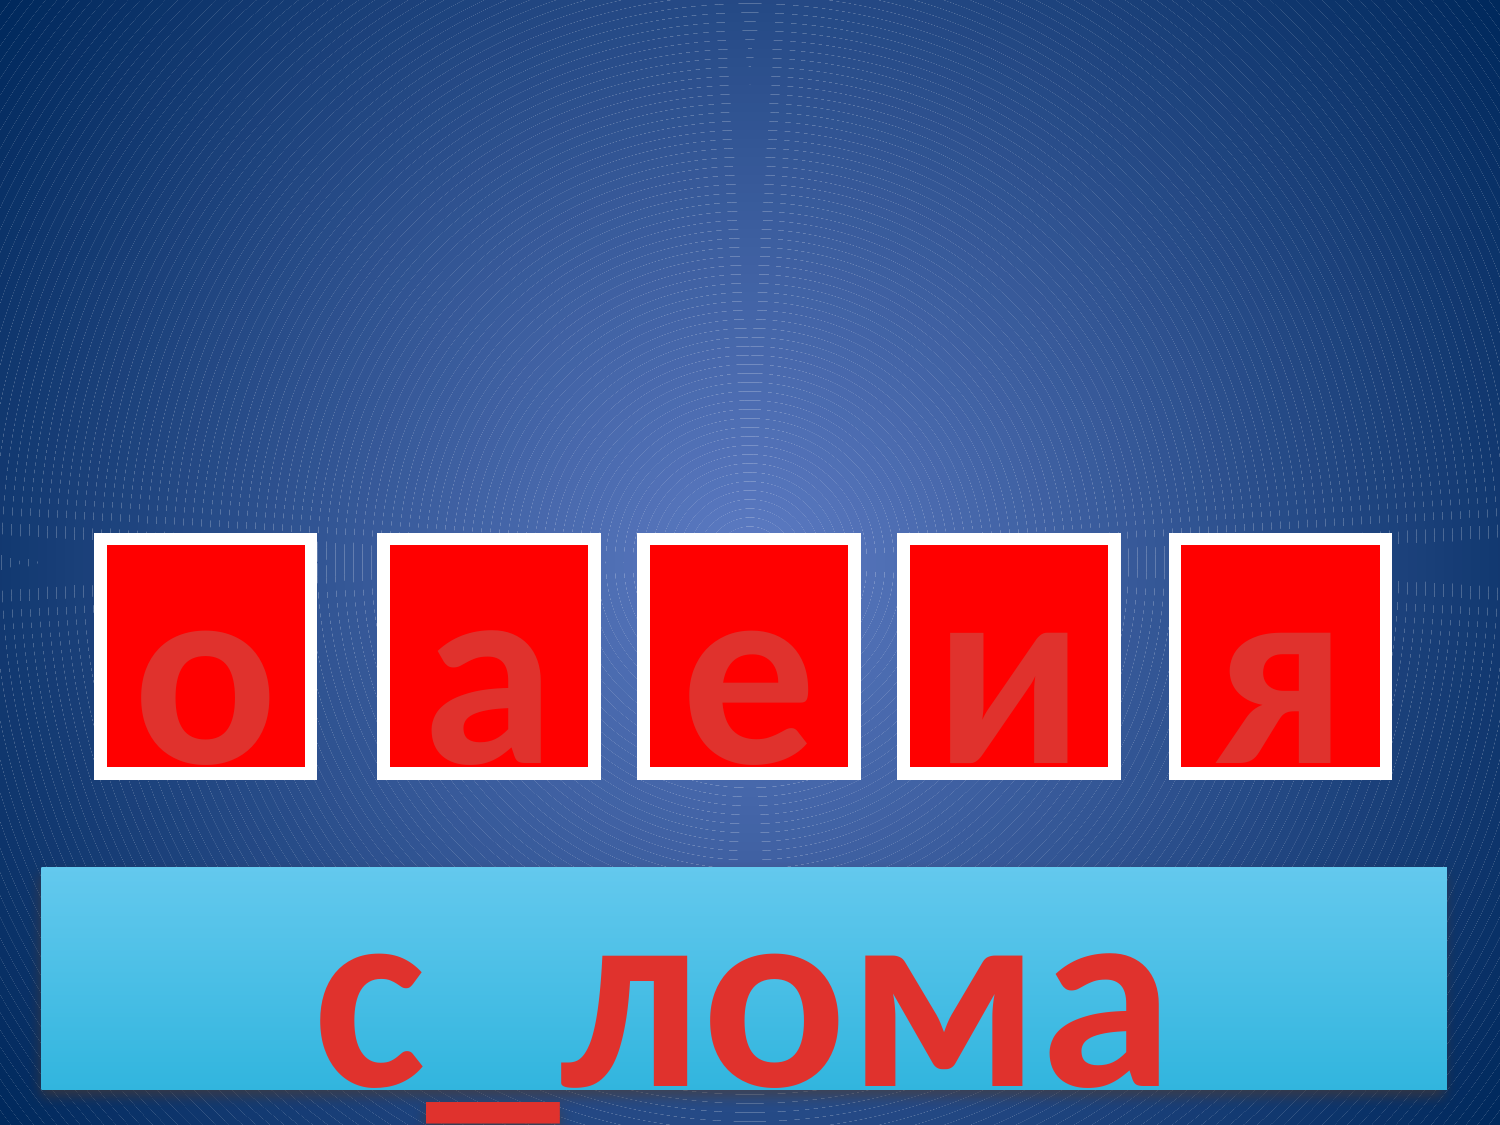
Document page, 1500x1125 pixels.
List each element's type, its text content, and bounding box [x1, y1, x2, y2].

text_box я [1175, 538, 1387, 774]
text_box и [903, 538, 1115, 774]
text_box е [643, 538, 855, 774]
text_box о [100, 538, 312, 774]
text_box с_лома [41, 867, 1447, 1090]
text_box а [383, 538, 595, 774]
